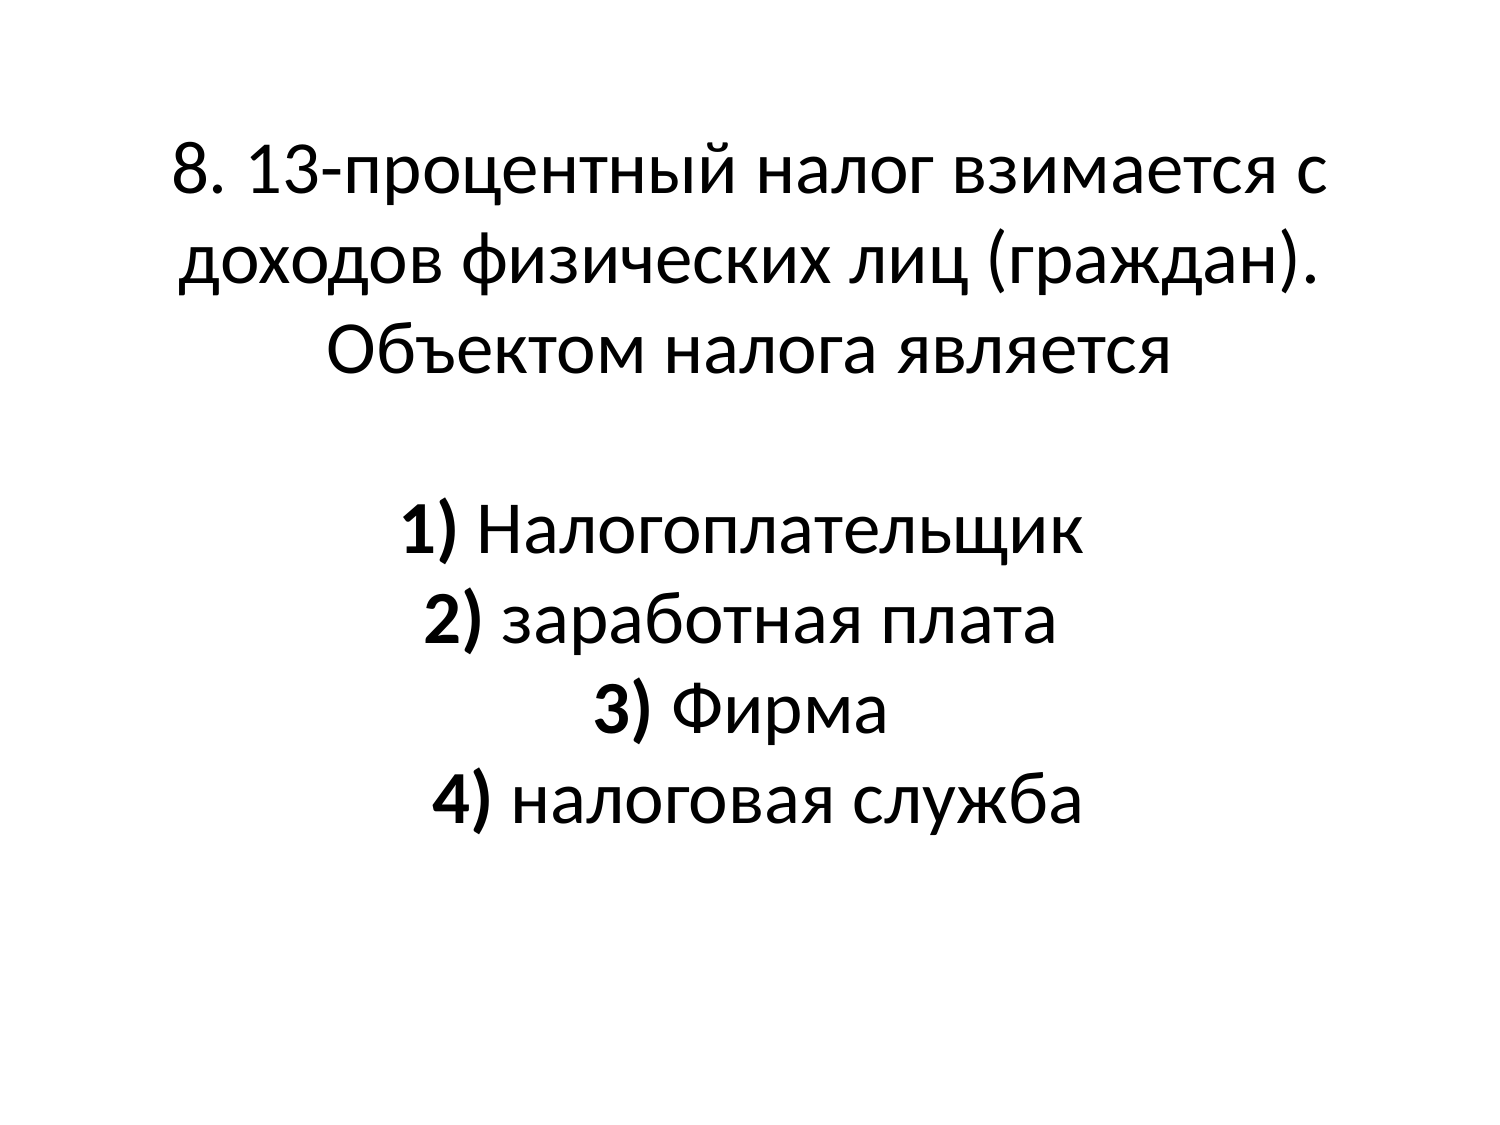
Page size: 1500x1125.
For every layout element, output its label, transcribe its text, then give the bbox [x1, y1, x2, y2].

title 8. 13-процентный налог взимается с доходов физических лиц (граждан). Объектом налога является 1) Налогоплательщик 2) заработная плата 3) Фирма 4) налоговая служба [75, 45, 1425, 1024]
